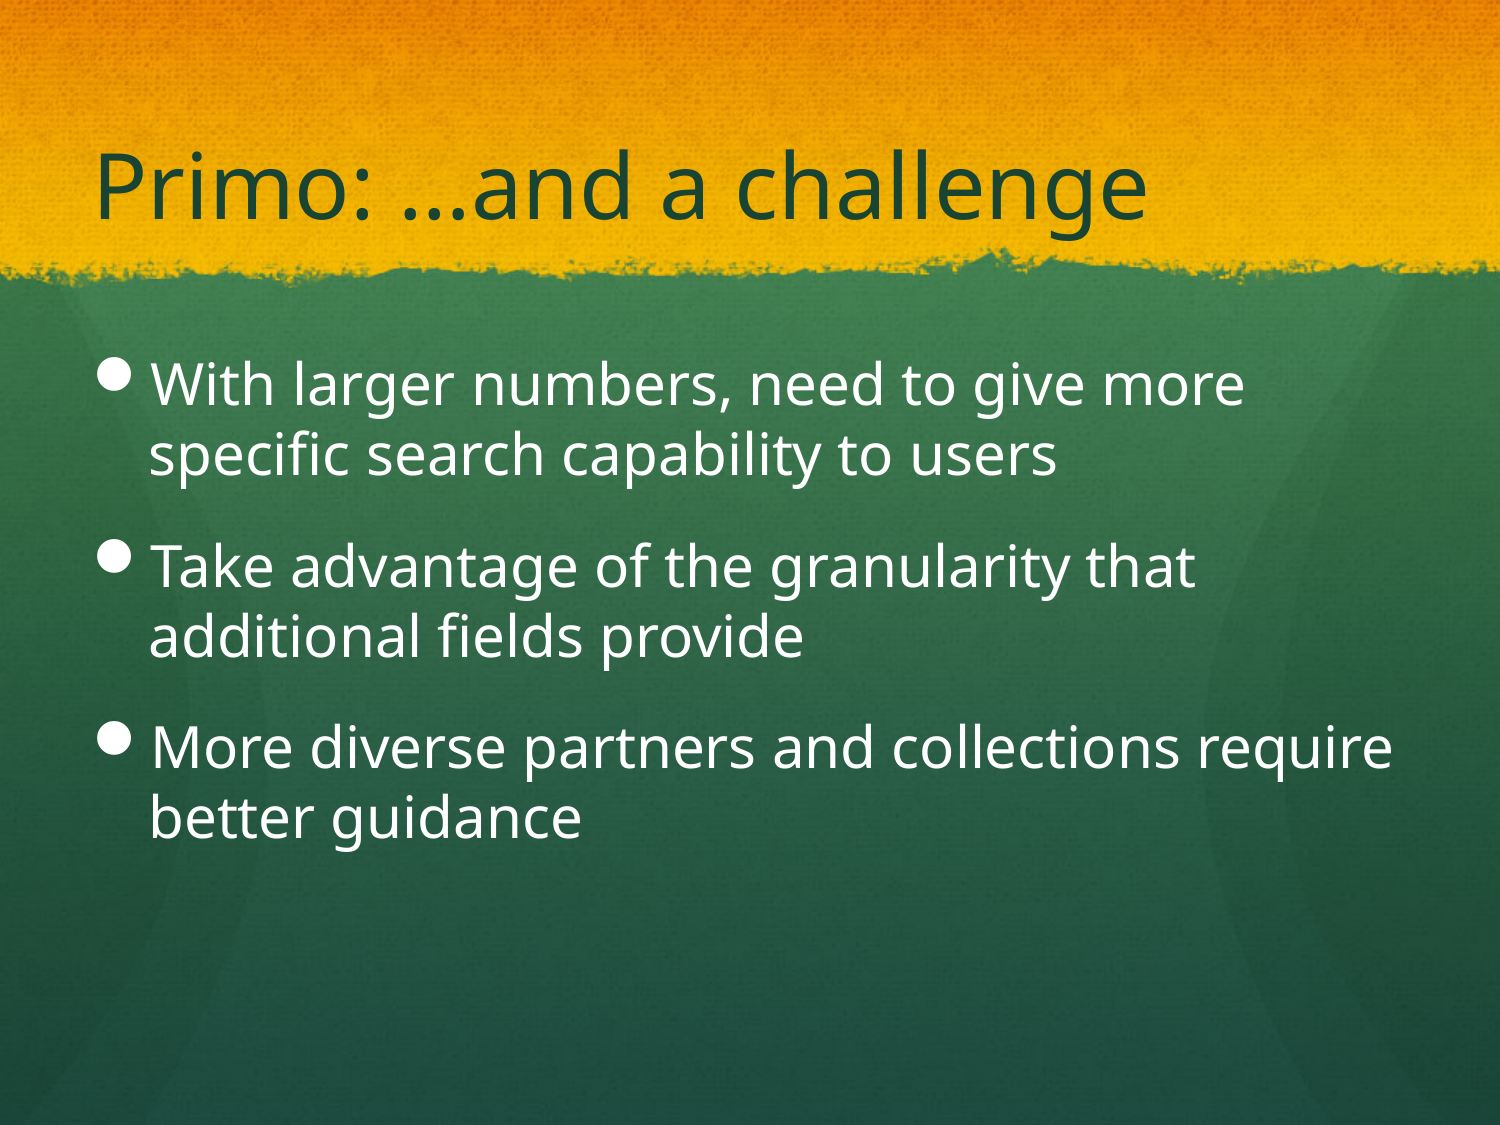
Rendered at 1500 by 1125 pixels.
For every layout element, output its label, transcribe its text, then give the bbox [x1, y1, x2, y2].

list With larger numbers, need to give more specific search capability to users Take advantage of the granularity that additional fields provide More diverse partners and collections require better guidance [77, 339, 1425, 1092]
picture [0, 0, 1500, 1125]
title Primo: …and a challenge [77, 12, 1426, 246]
